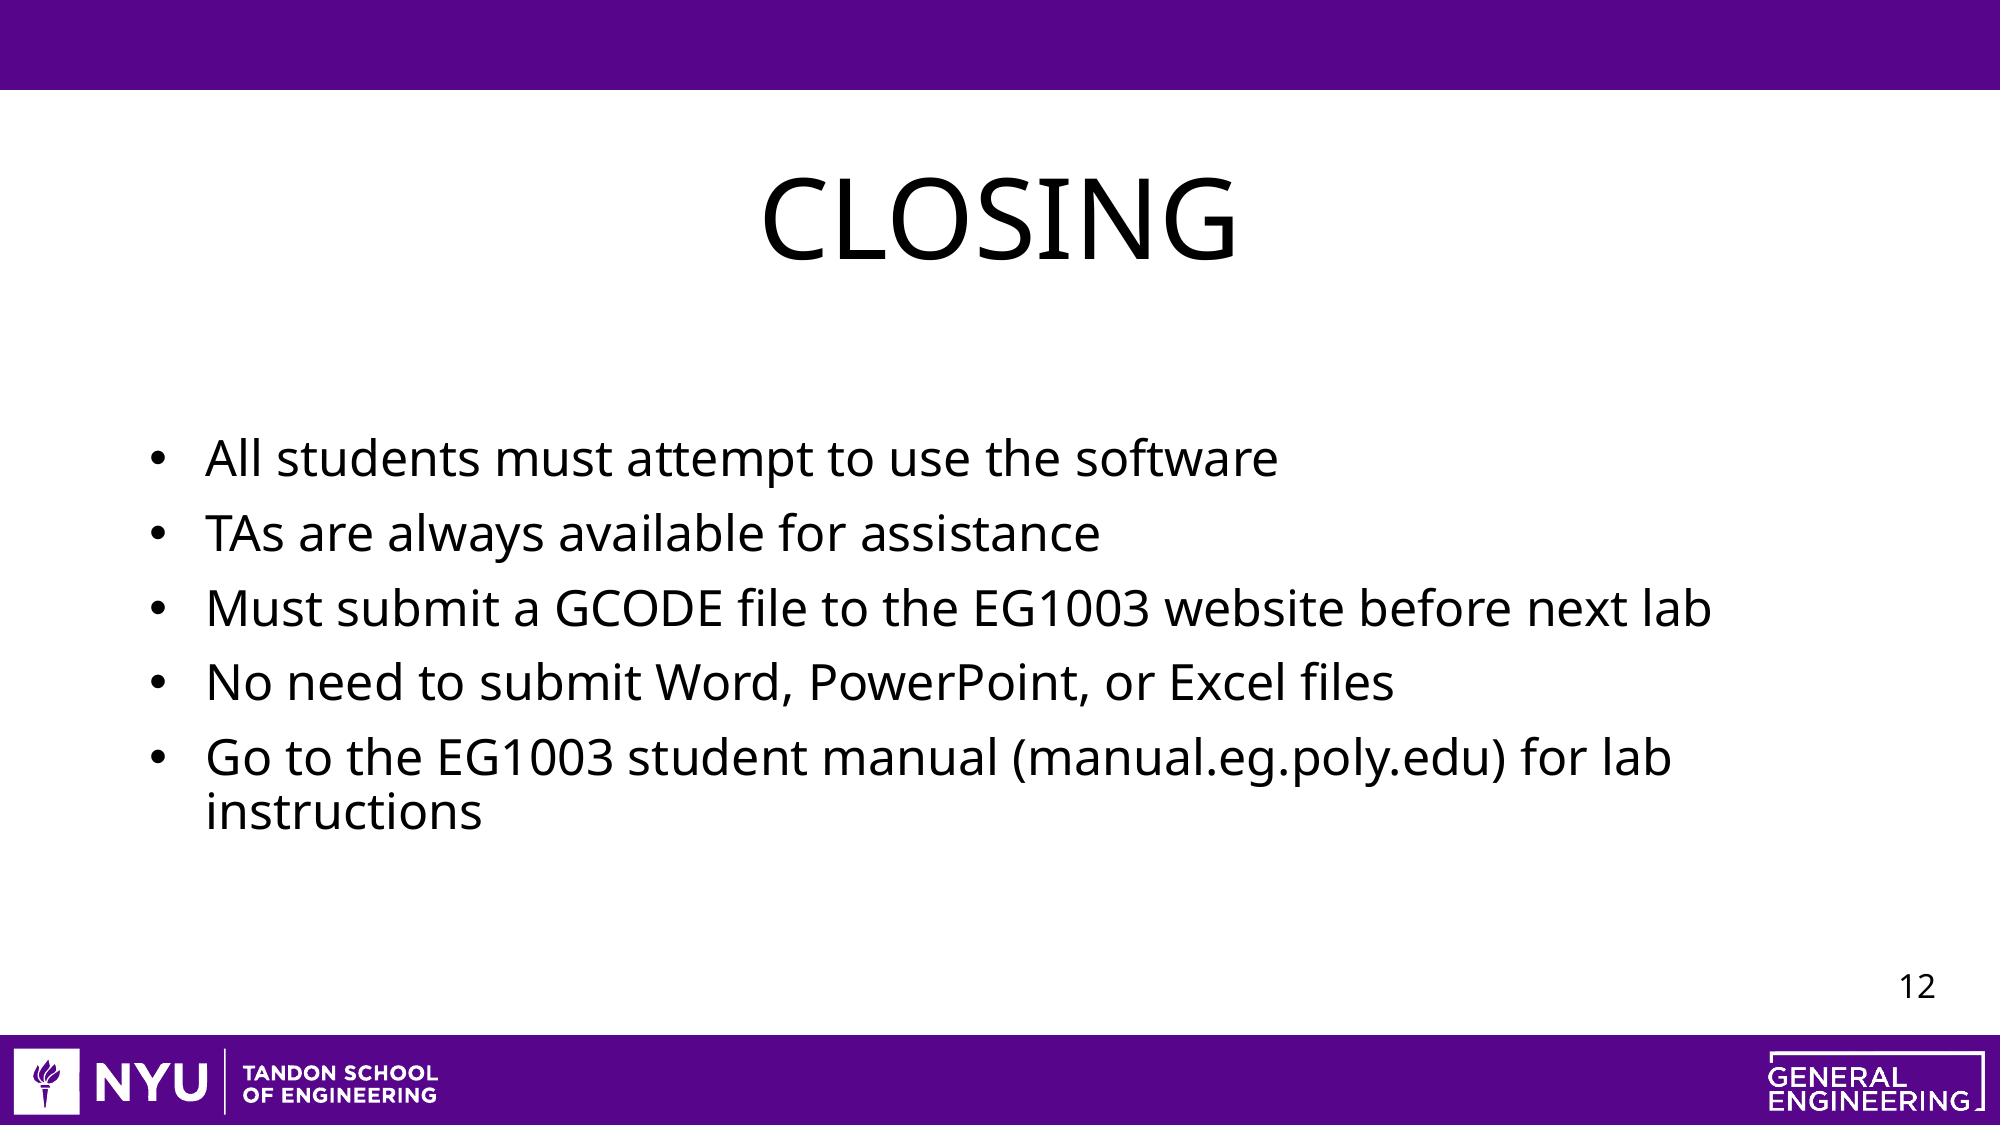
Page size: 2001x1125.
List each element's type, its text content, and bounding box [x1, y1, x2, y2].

text_box 12 [1802, 958, 1951, 1013]
subtitle All students must attempt to use the software TAs are always available for assistance Must submit a GCODE file to the EG1003 website before next lab No need to submit Word, PowerPoint, or Excel files Go to the EG1003 student manual (manual.eg.poly.edu) for lab instructions [134, 315, 1871, 959]
text_box [0, 1034, 2000, 1125]
picture [13, 1048, 438, 1115]
title CLOSING [92, 132, 1908, 292]
picture [1768, 1051, 1985, 1111]
text_box [0, 0, 2000, 91]
